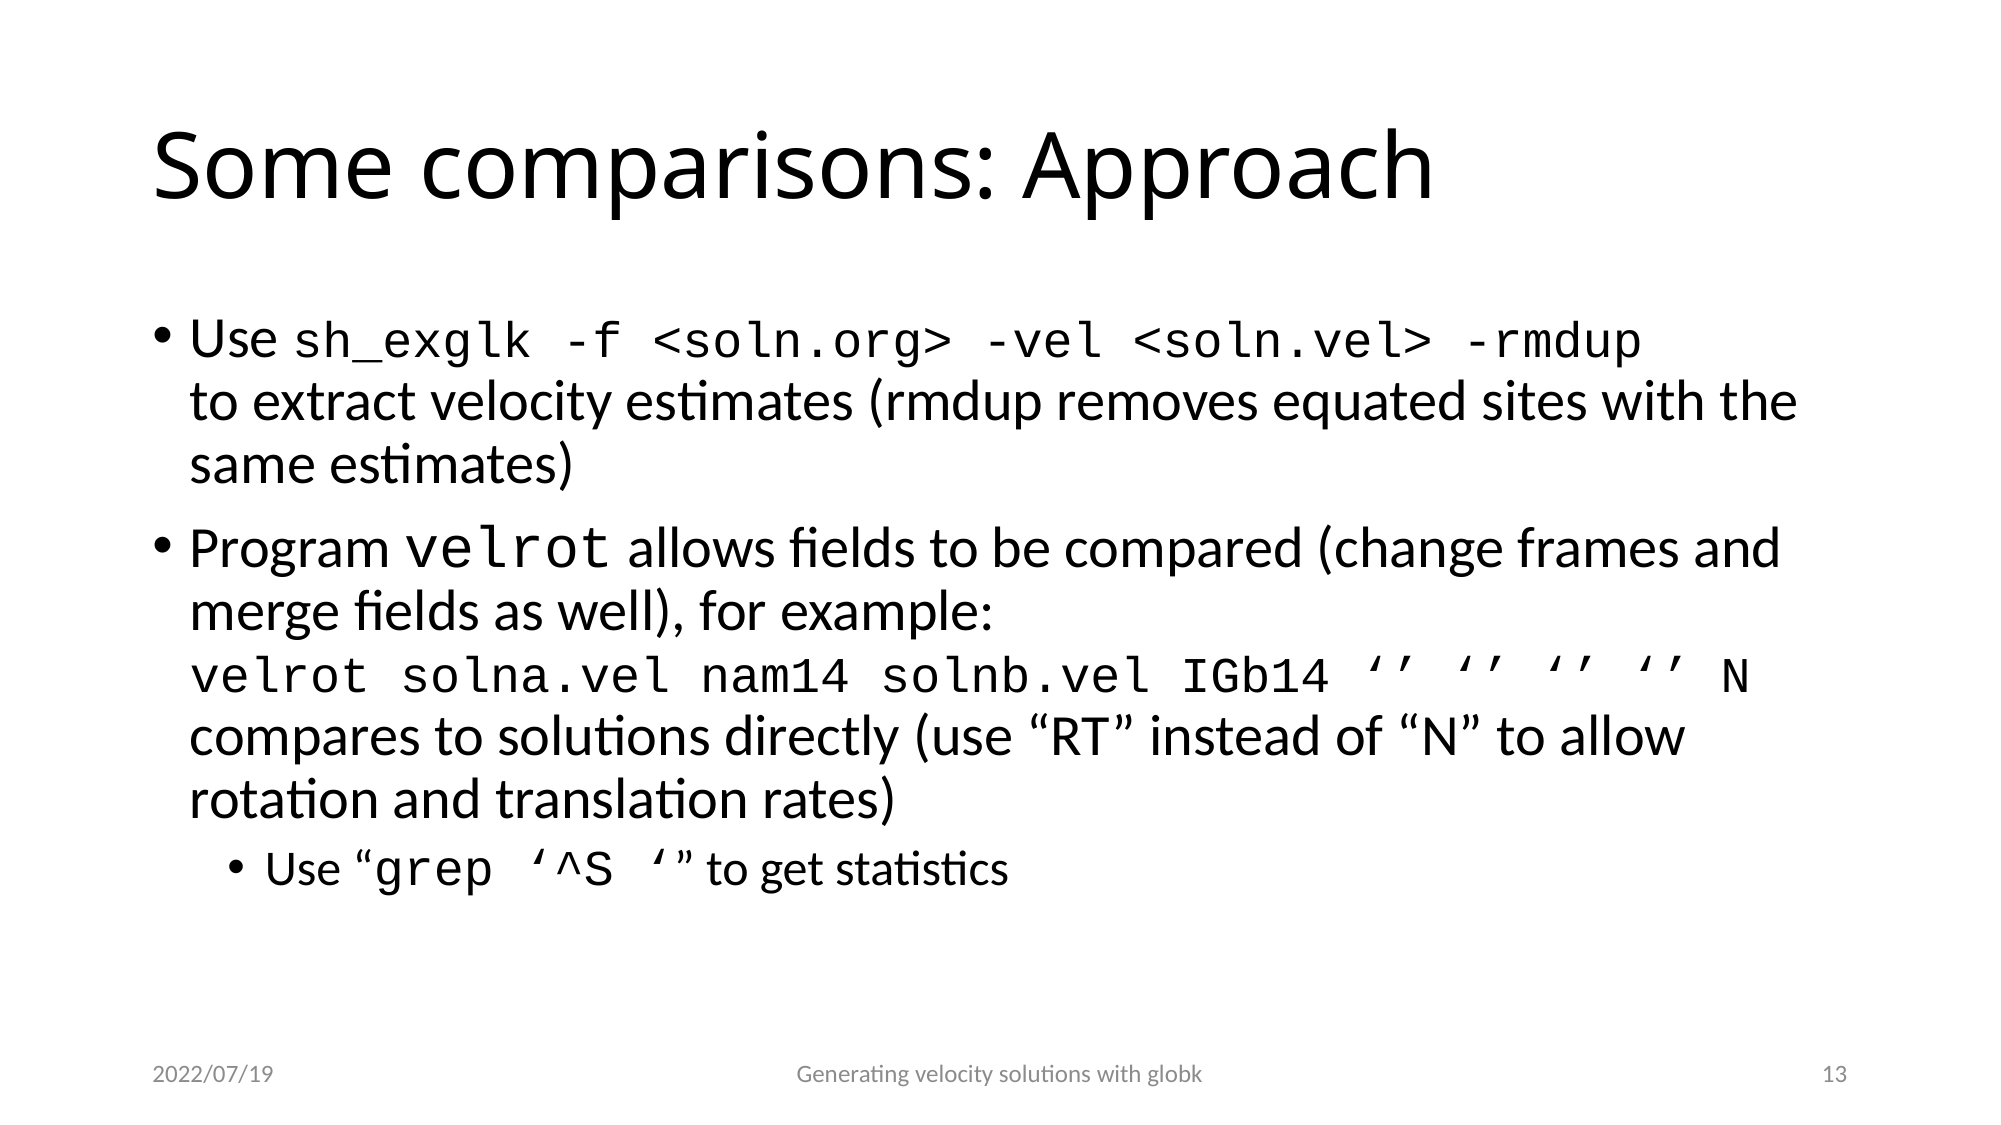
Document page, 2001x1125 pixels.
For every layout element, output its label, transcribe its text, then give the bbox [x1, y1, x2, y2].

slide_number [137, 1042, 588, 1103]
slide_number 12 [1412, 1042, 1863, 1103]
list Use sh_exglk -f <soln.org> -vel <soln.vel> -rmdup to extract velocity estimates (rmdup removes equated sites with the same estimates) Program velrot allows fields to be compared (change frames and merge fields as well), for example: velrot solna.vel nam14 solnb.vel IGb14 ‘’ ‘’ ‘’ ‘’ N compares to solutions directly (use “RT” instead of “N” to allow rotation and translation rates) Use “grep ‘^S ‘” to get statistics [137, 299, 1863, 1014]
footer Generating velocity solutions with globk [662, 1042, 1338, 1103]
title Some comparisons: Approach [137, 59, 1863, 278]
